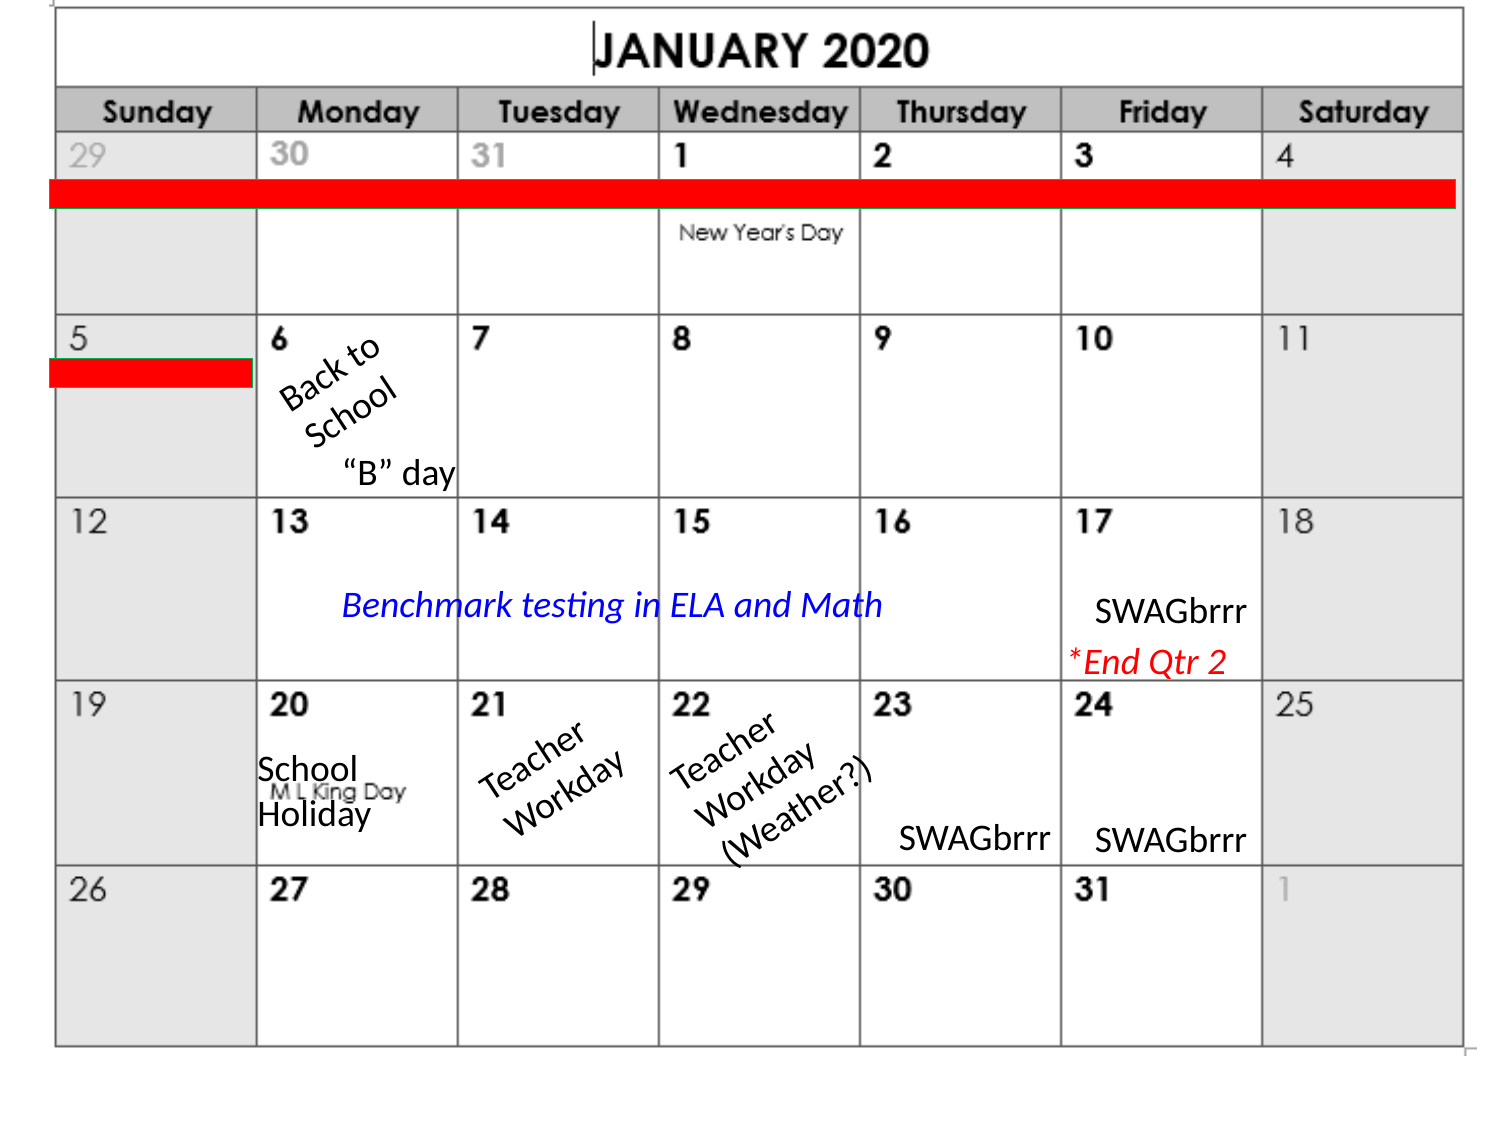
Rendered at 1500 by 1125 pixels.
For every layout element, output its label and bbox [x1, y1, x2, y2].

picture [49, 0, 1478, 1057]
